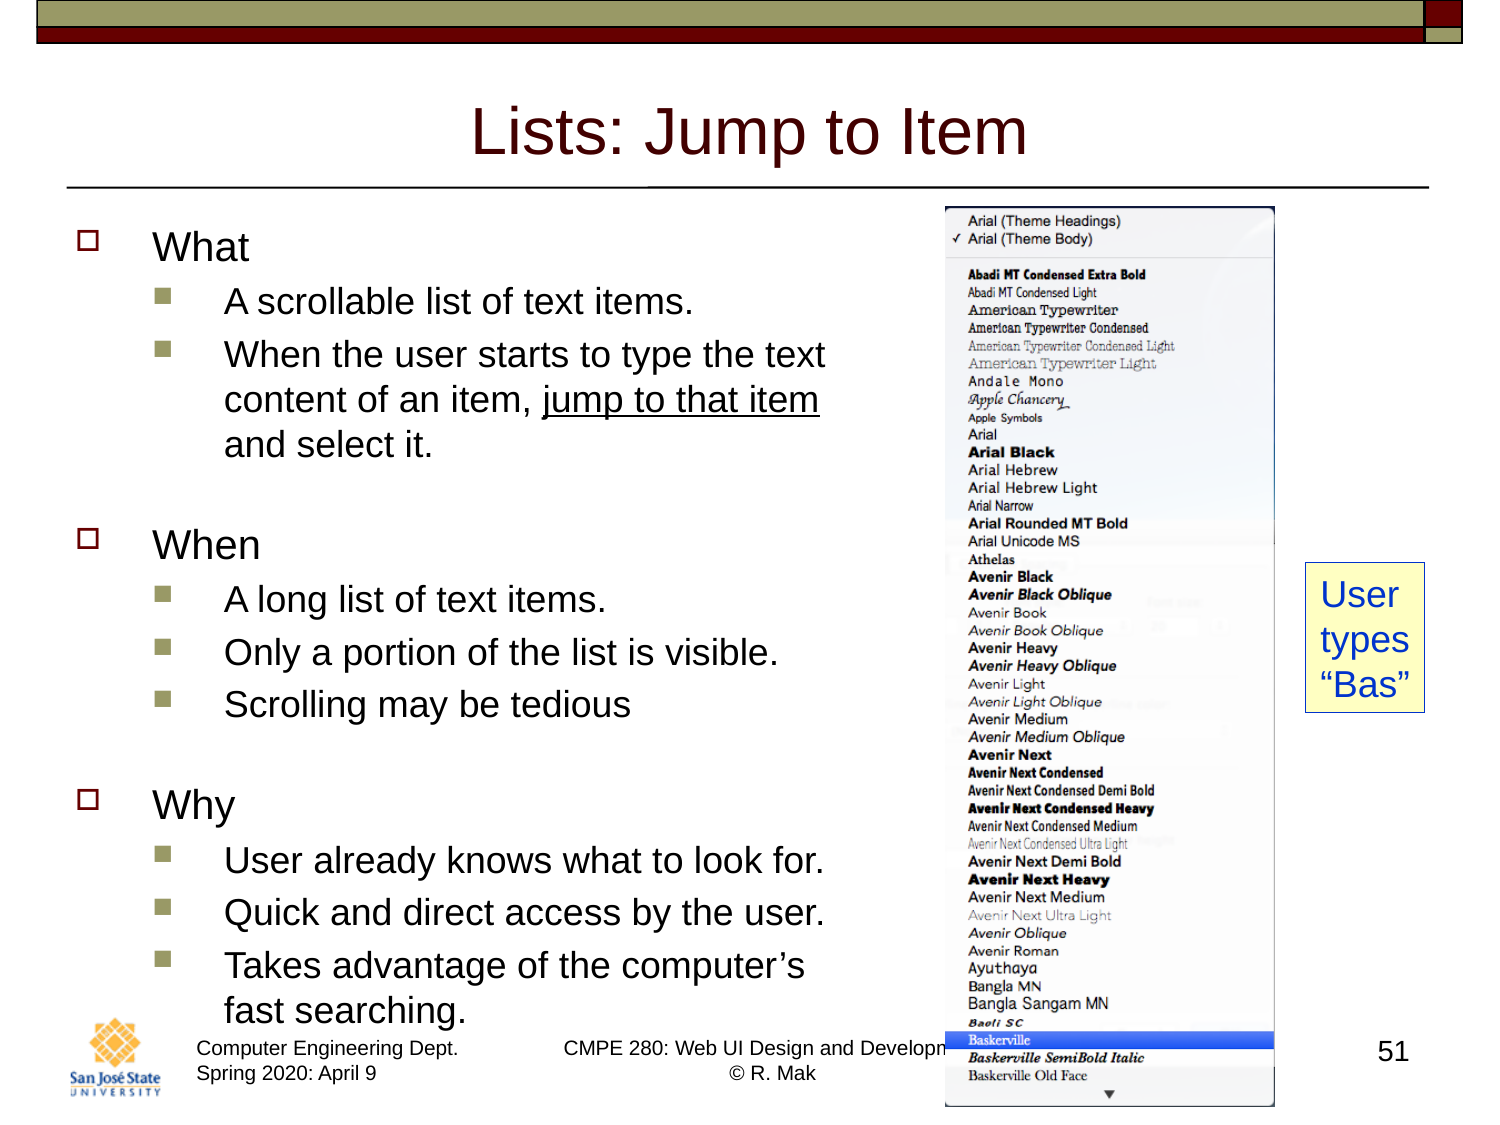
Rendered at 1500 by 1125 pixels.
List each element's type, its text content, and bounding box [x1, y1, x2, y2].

text_box User types “Bas” [1305, 562, 1425, 713]
title Lists: Jump to Item [75, 67, 1425, 175]
slide_number 51 [1335, 1025, 1425, 1100]
picture [944, 206, 1276, 1107]
picture [60, 1013, 166, 1112]
list What A scrollable list of text items. When the user starts to type the text content of an item, jump to that item and select it. When A long list of text items. Only a portion of the list is visible. Scrolling may be tedious Why User already knows what to look for. Quick and direct access by the user. Takes advantage of the computer’s fast searching. [60, 212, 855, 1013]
